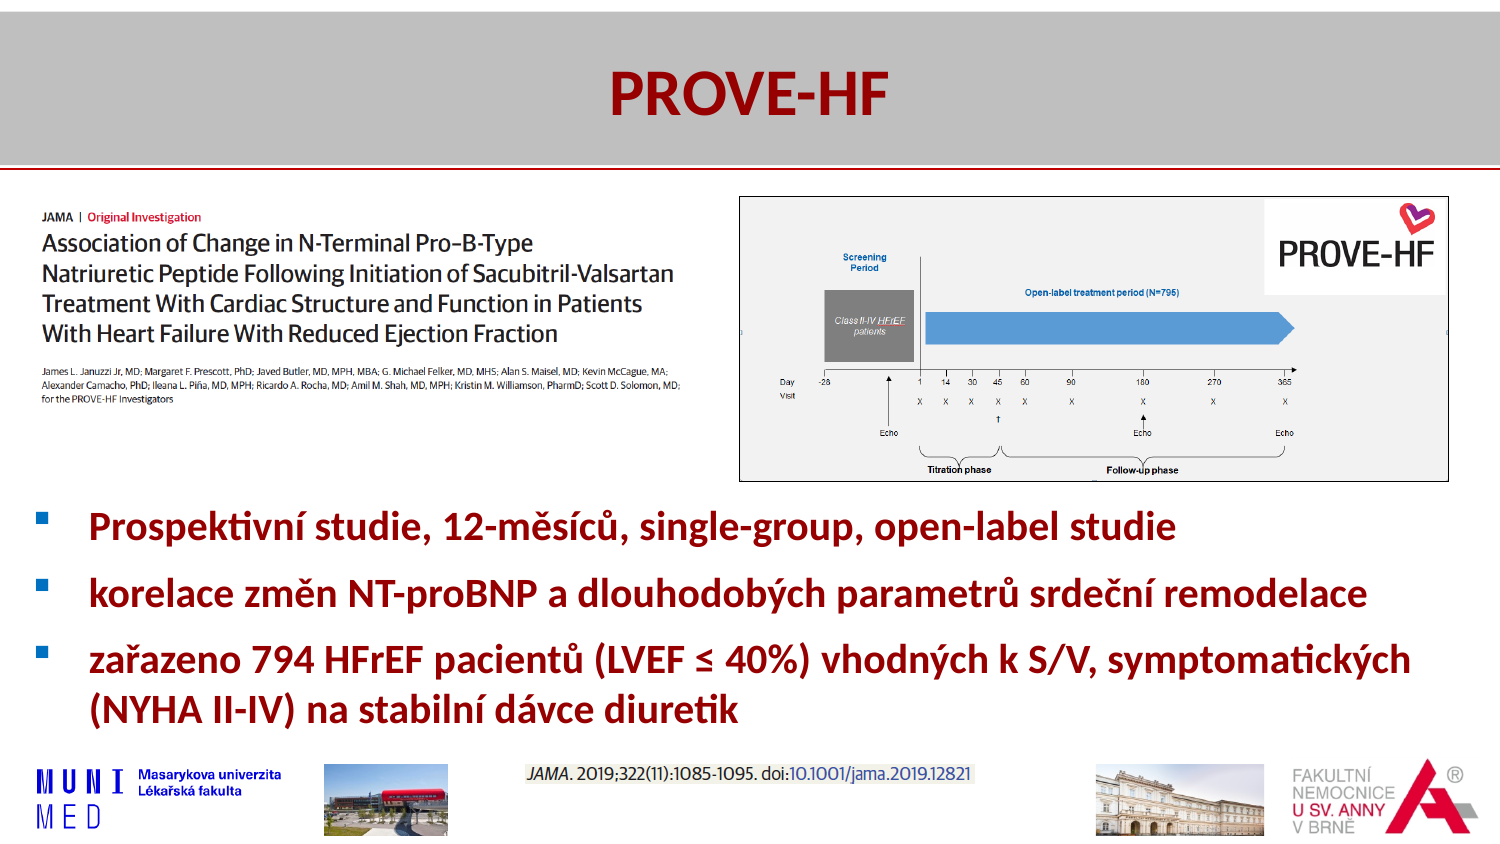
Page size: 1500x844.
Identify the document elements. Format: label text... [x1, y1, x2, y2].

text_box PROVE-HF [0, 11, 1500, 166]
picture [1095, 764, 1265, 836]
picture [29, 199, 694, 410]
picture [1290, 757, 1480, 836]
picture [17, 757, 297, 836]
picture [324, 764, 449, 836]
picture [525, 764, 975, 784]
list Prospektivní studie, 12-měsíců, single-group, open-label studie korelace změn NT-proBNP a dlouhodobých parametrů srdeční remodelace zařazeno 794 HFrEF pacientů (LVEF ≤ 40%) vhodných k S/V, symptomatických (NYHA II-IV) na stabilní dávce diuretik [17, 491, 1446, 740]
picture [740, 197, 1449, 482]
